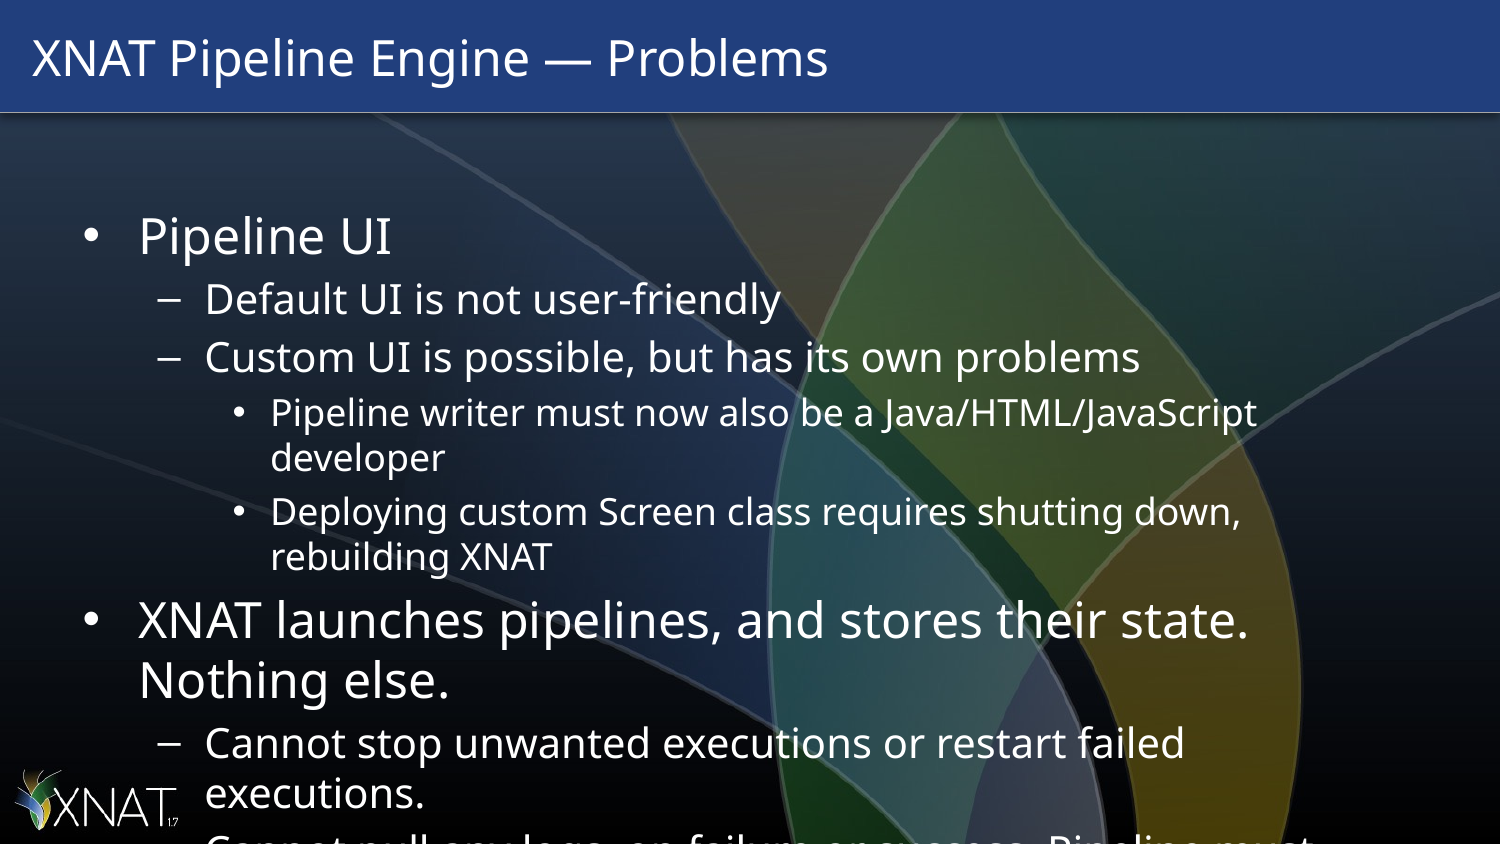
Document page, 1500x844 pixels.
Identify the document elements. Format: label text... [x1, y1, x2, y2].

list Pipeline UI Default UI is not user-friendly Custom UI is possible, but has its own problems Pipeline writer must now also be a Java/HTML/JavaScript developer Deploying custom Screen class requires shutting down, rebuilding XNAT XNAT launches pipelines, and stores their state. Nothing else. Cannot stop unwanted executions or restart failed executions. Cannot pull any logs, on failure or success. Pipeline must push. XNAT cannot handle data transfer. Pipeline must download/upload. [74, 196, 1426, 755]
title XNAT Pipeline Engine — Problems [24, 16, 1376, 97]
picture [0, 113, 1500, 844]
